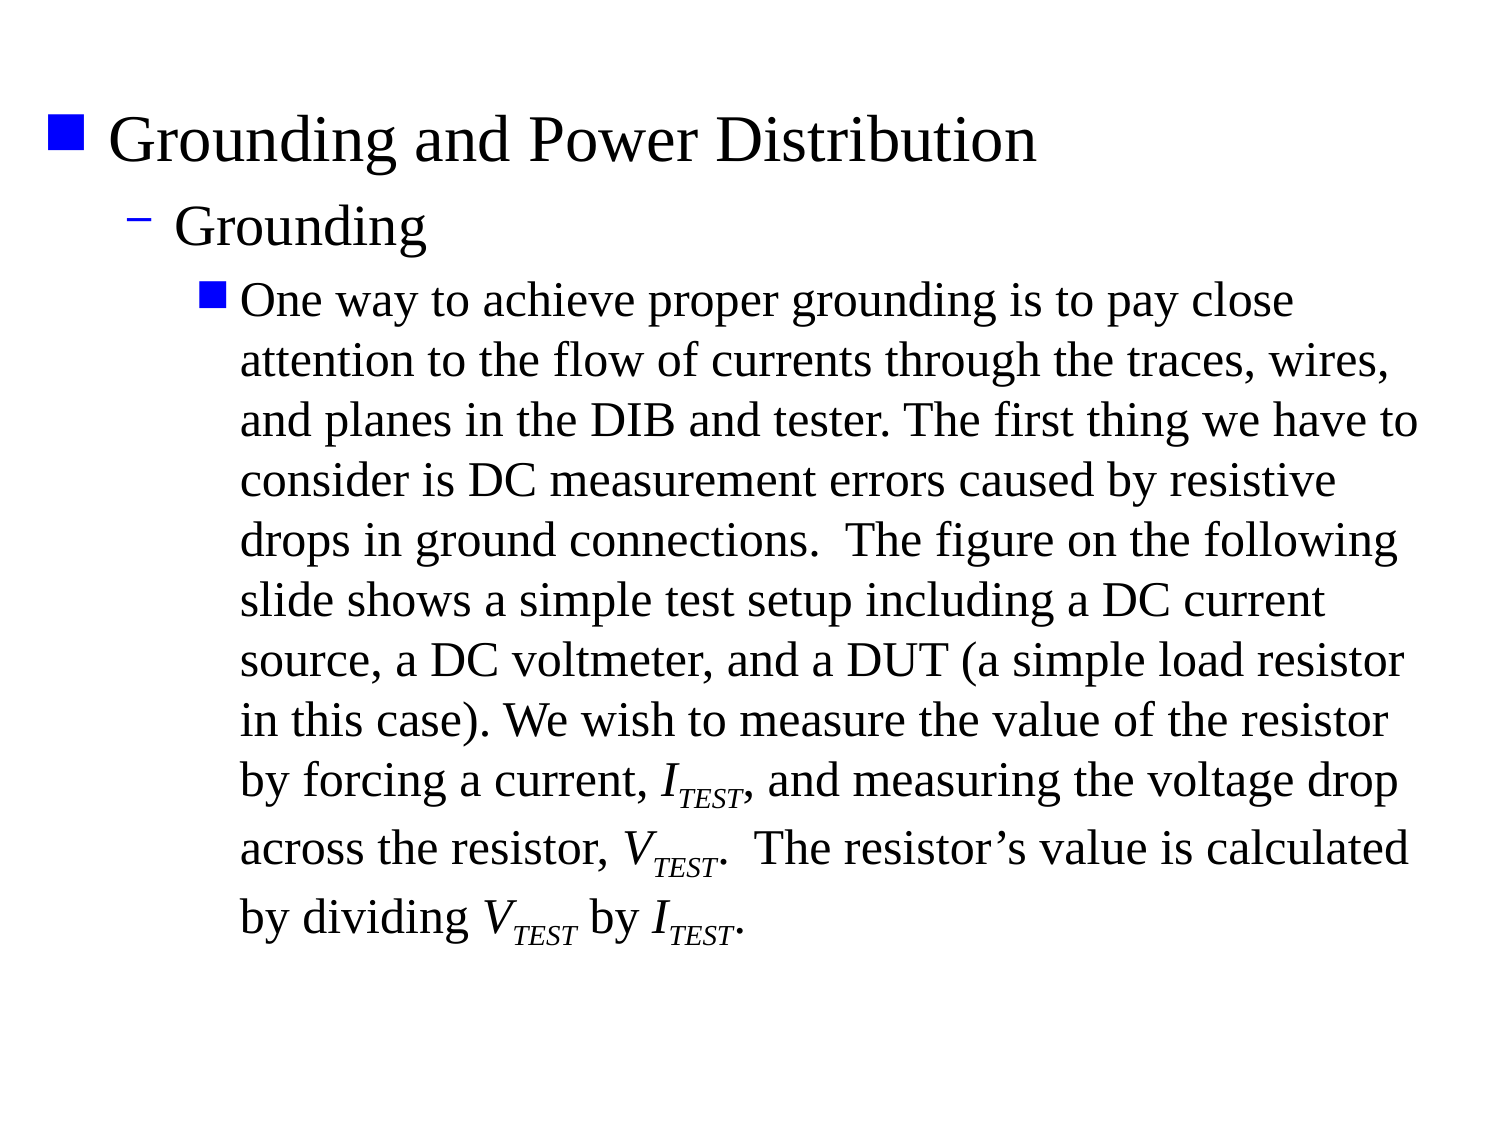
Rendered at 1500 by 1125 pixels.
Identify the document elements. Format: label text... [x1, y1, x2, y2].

list Grounding and Power Distribution Grounding One way to achieve proper grounding is to pay close attention to the flow of currents through the traces, wires, and planes in the DIB and tester. The first thing we have to consider is DC measurement errors caused by resistive drops in ground connections. The figure on the following slide shows a simple test setup including a DC current source, a DC voltmeter, and a DUT (a simple load resistor in this case). We wish to measure the value of the resistor by forcing a current, ITEST, and measuring the voltage drop across the resistor, VTEST. The resistor’s value is calculated by dividing VTEST by ITEST. [37, 87, 1450, 763]
